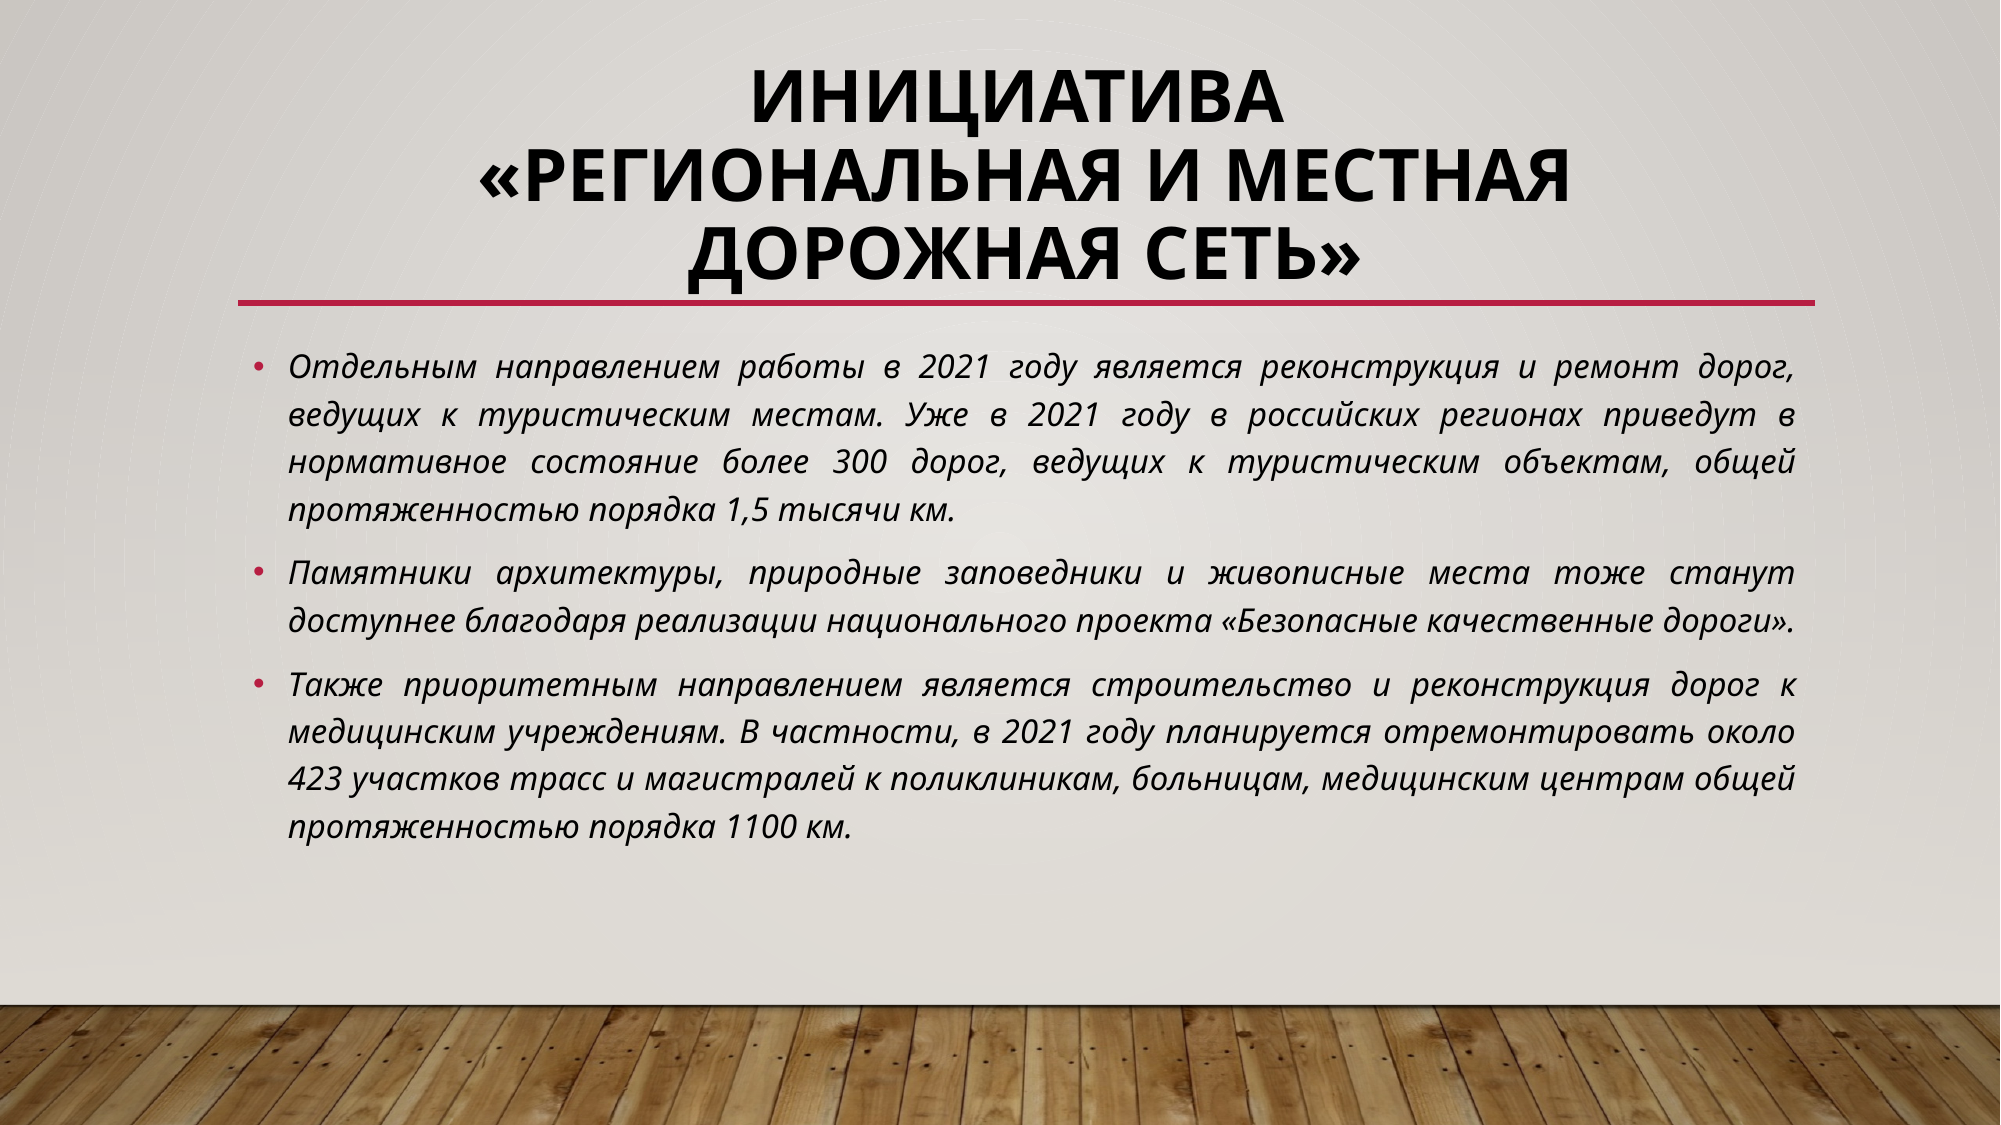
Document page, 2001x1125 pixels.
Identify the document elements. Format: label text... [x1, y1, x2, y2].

title Инициатива «Региональная и местная дорожная сеть» [238, 53, 1814, 305]
picture [0, 1005, 2000, 1125]
list Отдельным направлением работы в 2021 году является реконструкция и ремонт дорог, ведущих к туристическим местам. Уже в 2021 году в российских регионах приведут в нормативное состояние более 300 дорог, ведущих к туристическим объектам, общей протяженностью порядка 1,5 тысячи км. Памятники архитектуры, природные заповедники и живописные места тоже станут доступнее благодаря реализации национального проекта «Безопасные качественные дороги». Также приоритетным направлением является строительство и реконструкция дорог к медицинским учреждениям. В частности, в 2021 году планируется отремонтировать около 423 участков трасс и магистралей к поликлиникам, больницам, медицинским центрам общей протяженностью порядка 1100 км. [238, 330, 1814, 897]
